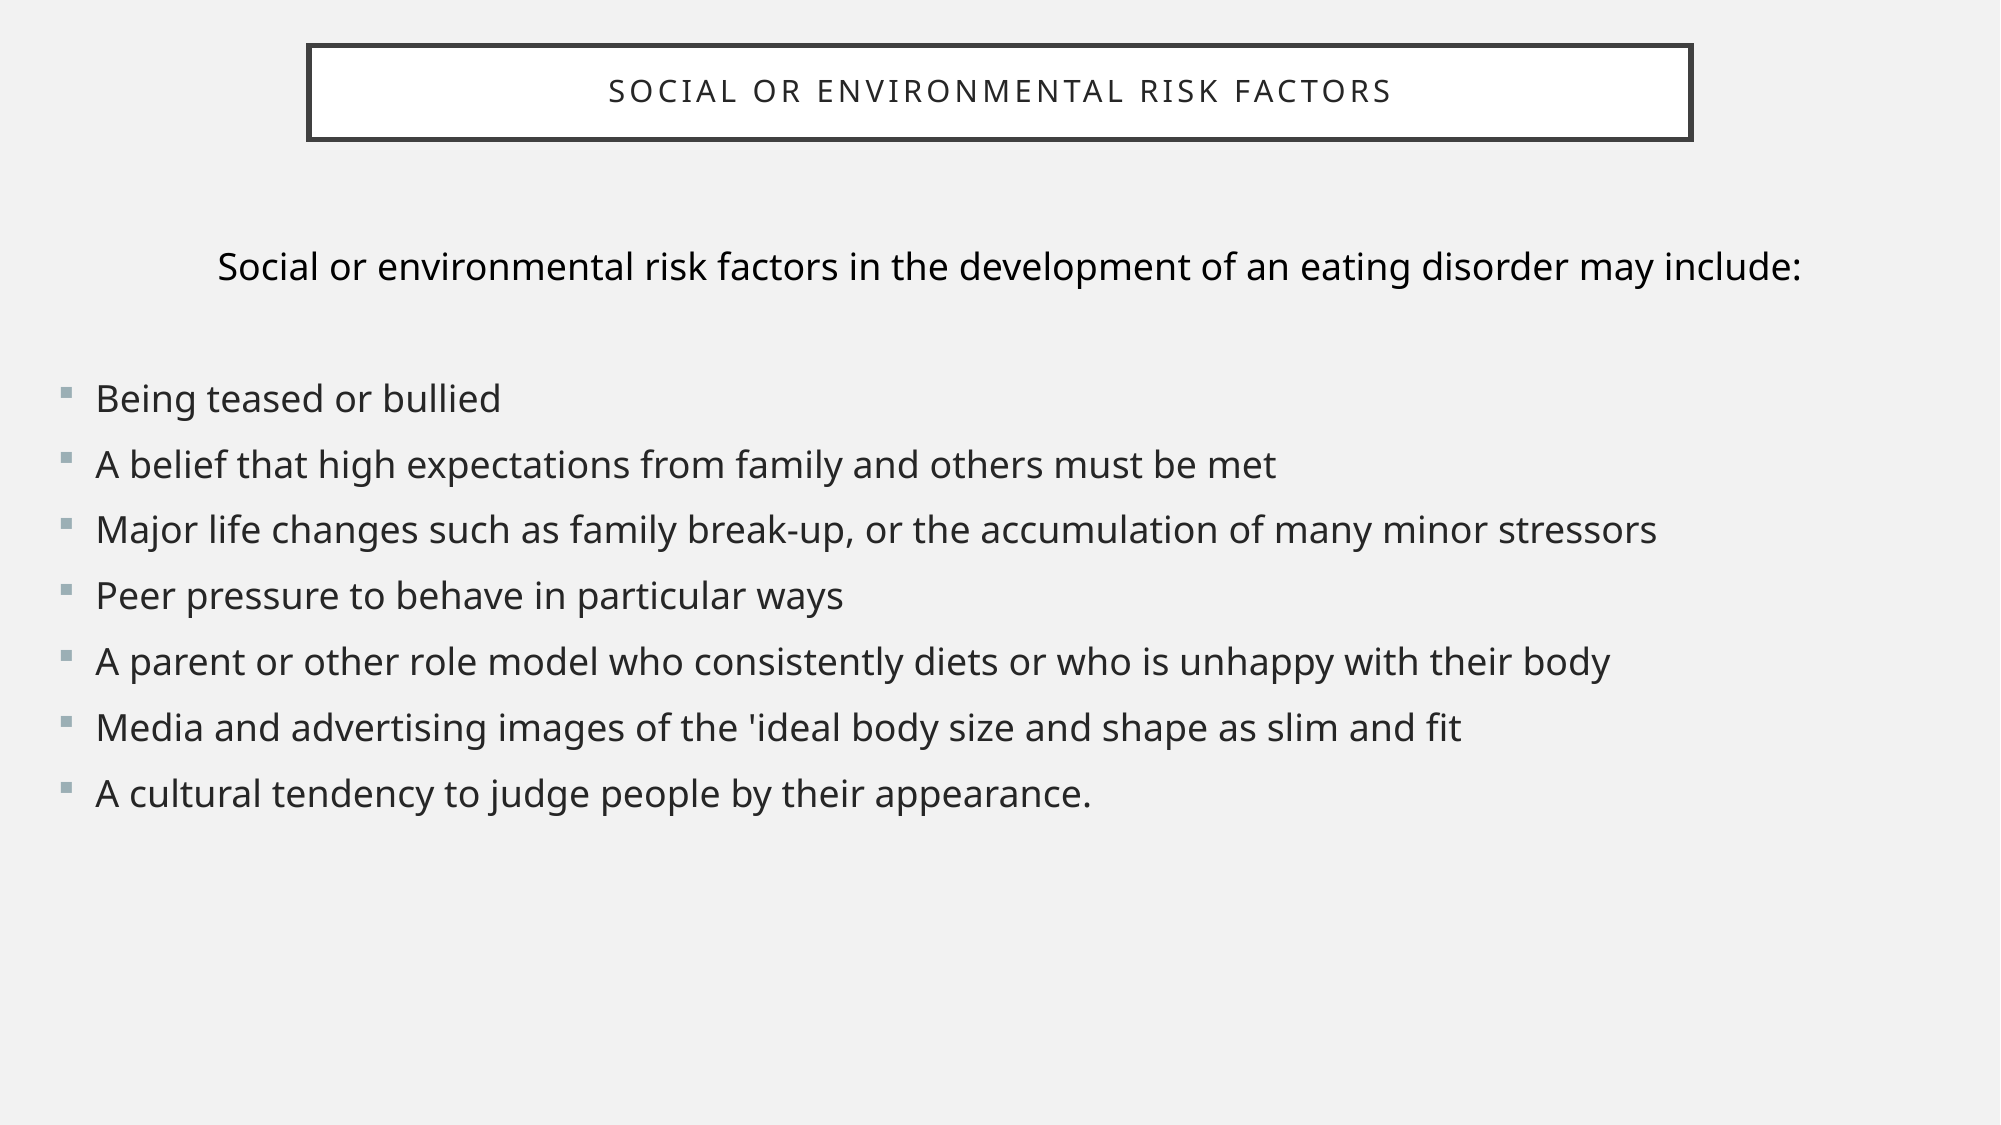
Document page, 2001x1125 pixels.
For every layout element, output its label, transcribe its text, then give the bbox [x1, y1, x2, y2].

title Social or environmental risk factors [306, 43, 1694, 142]
list Social or environmental risk factors in the development of an eating disorder may include: Being teased or bullied A belief that high expectations from family and others must be met Major life changes such as family break-up, or the accumulation of many minor stressors Peer pressure to behave in particular ways A parent or other role model who consistently diets or who is unhappy with their body Media and advertising images of the 'ideal body size and shape as slim and fit A cultural tendency to judge people by their appearance. [42, 169, 1979, 1080]
